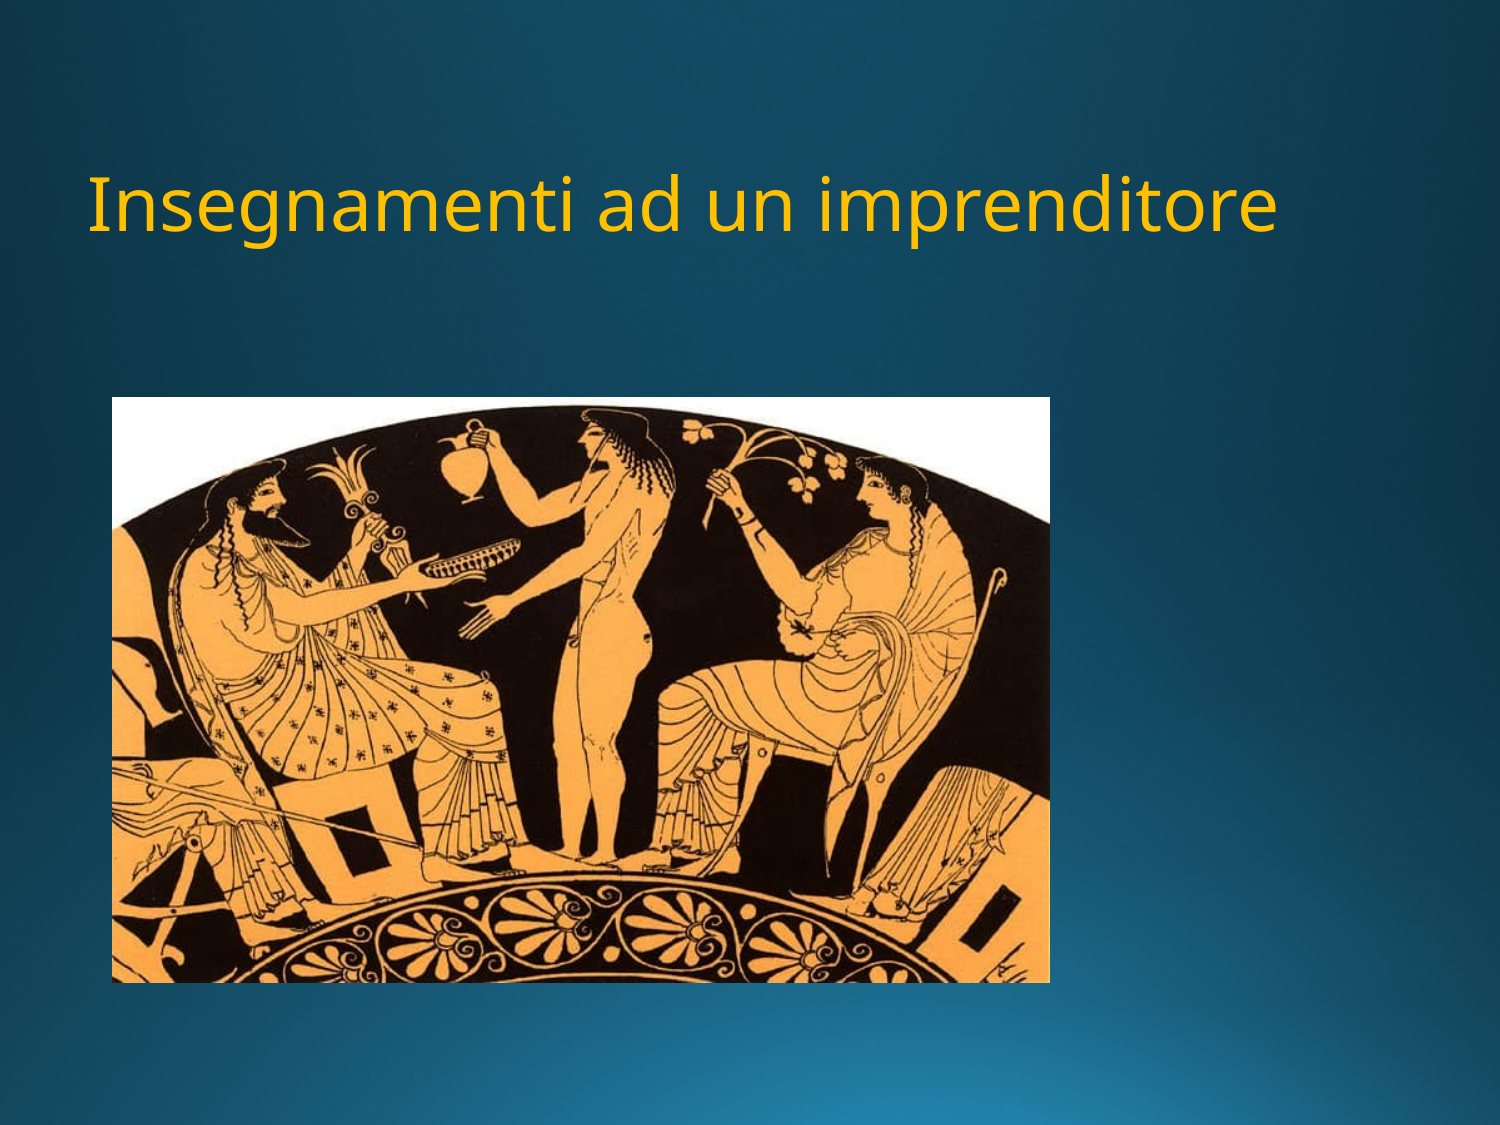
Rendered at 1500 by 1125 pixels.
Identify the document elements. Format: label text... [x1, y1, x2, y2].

text_box Insegnamenti ad un imprenditore [72, 148, 1295, 254]
picture [0, 0, 1500, 1125]
